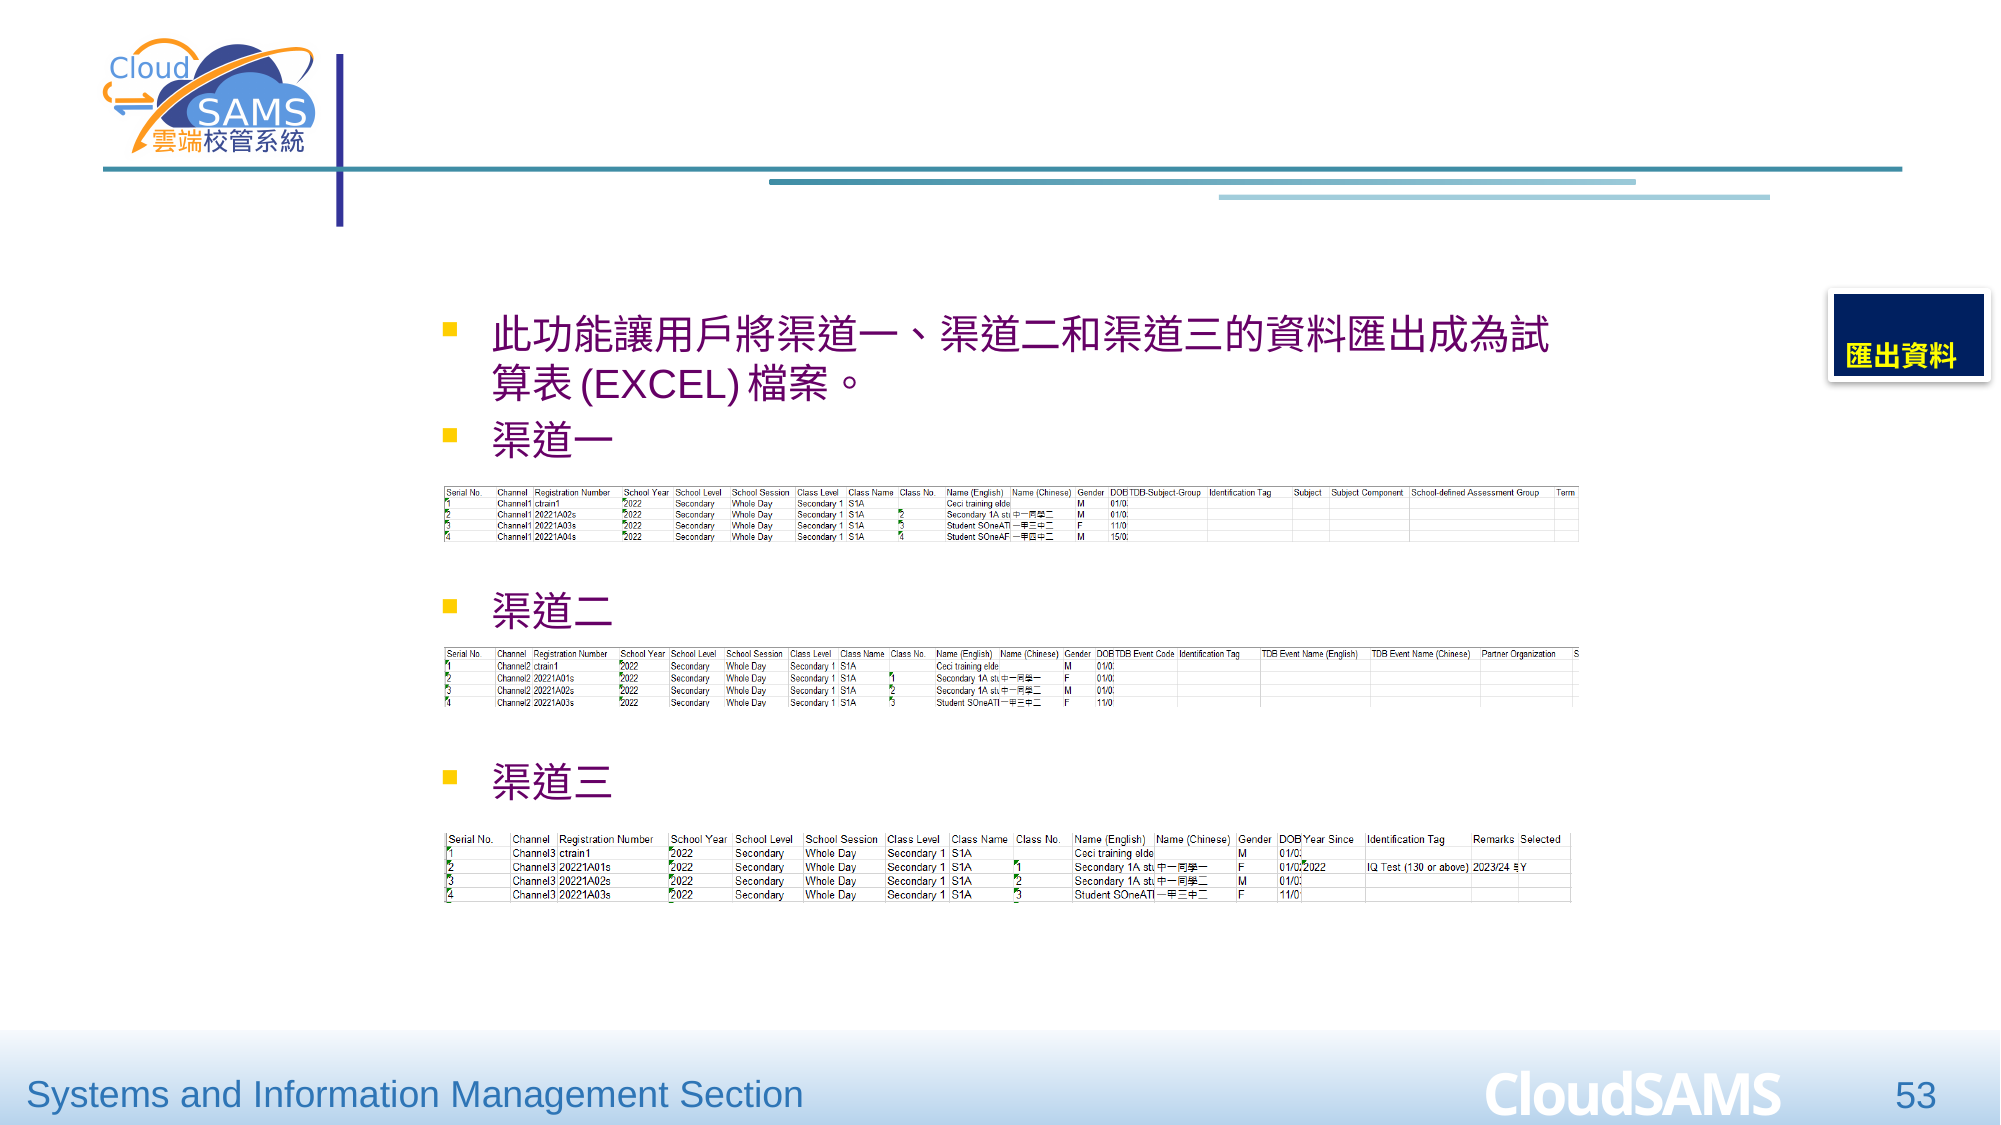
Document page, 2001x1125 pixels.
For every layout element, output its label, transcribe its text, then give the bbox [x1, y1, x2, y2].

slide_number 53 [1755, 1063, 1952, 1125]
picture [444, 646, 1579, 707]
picture [444, 486, 1579, 542]
text_box 匯出資料 [1828, 288, 1991, 382]
text_box 此功能讓用戶將渠道一、渠道二和渠道三的資料匯出成為試算表(EXCEL)檔案。 渠道一 渠道二 渠道三 [426, 301, 1594, 818]
picture [444, 833, 1572, 903]
picture [87, 7, 349, 175]
